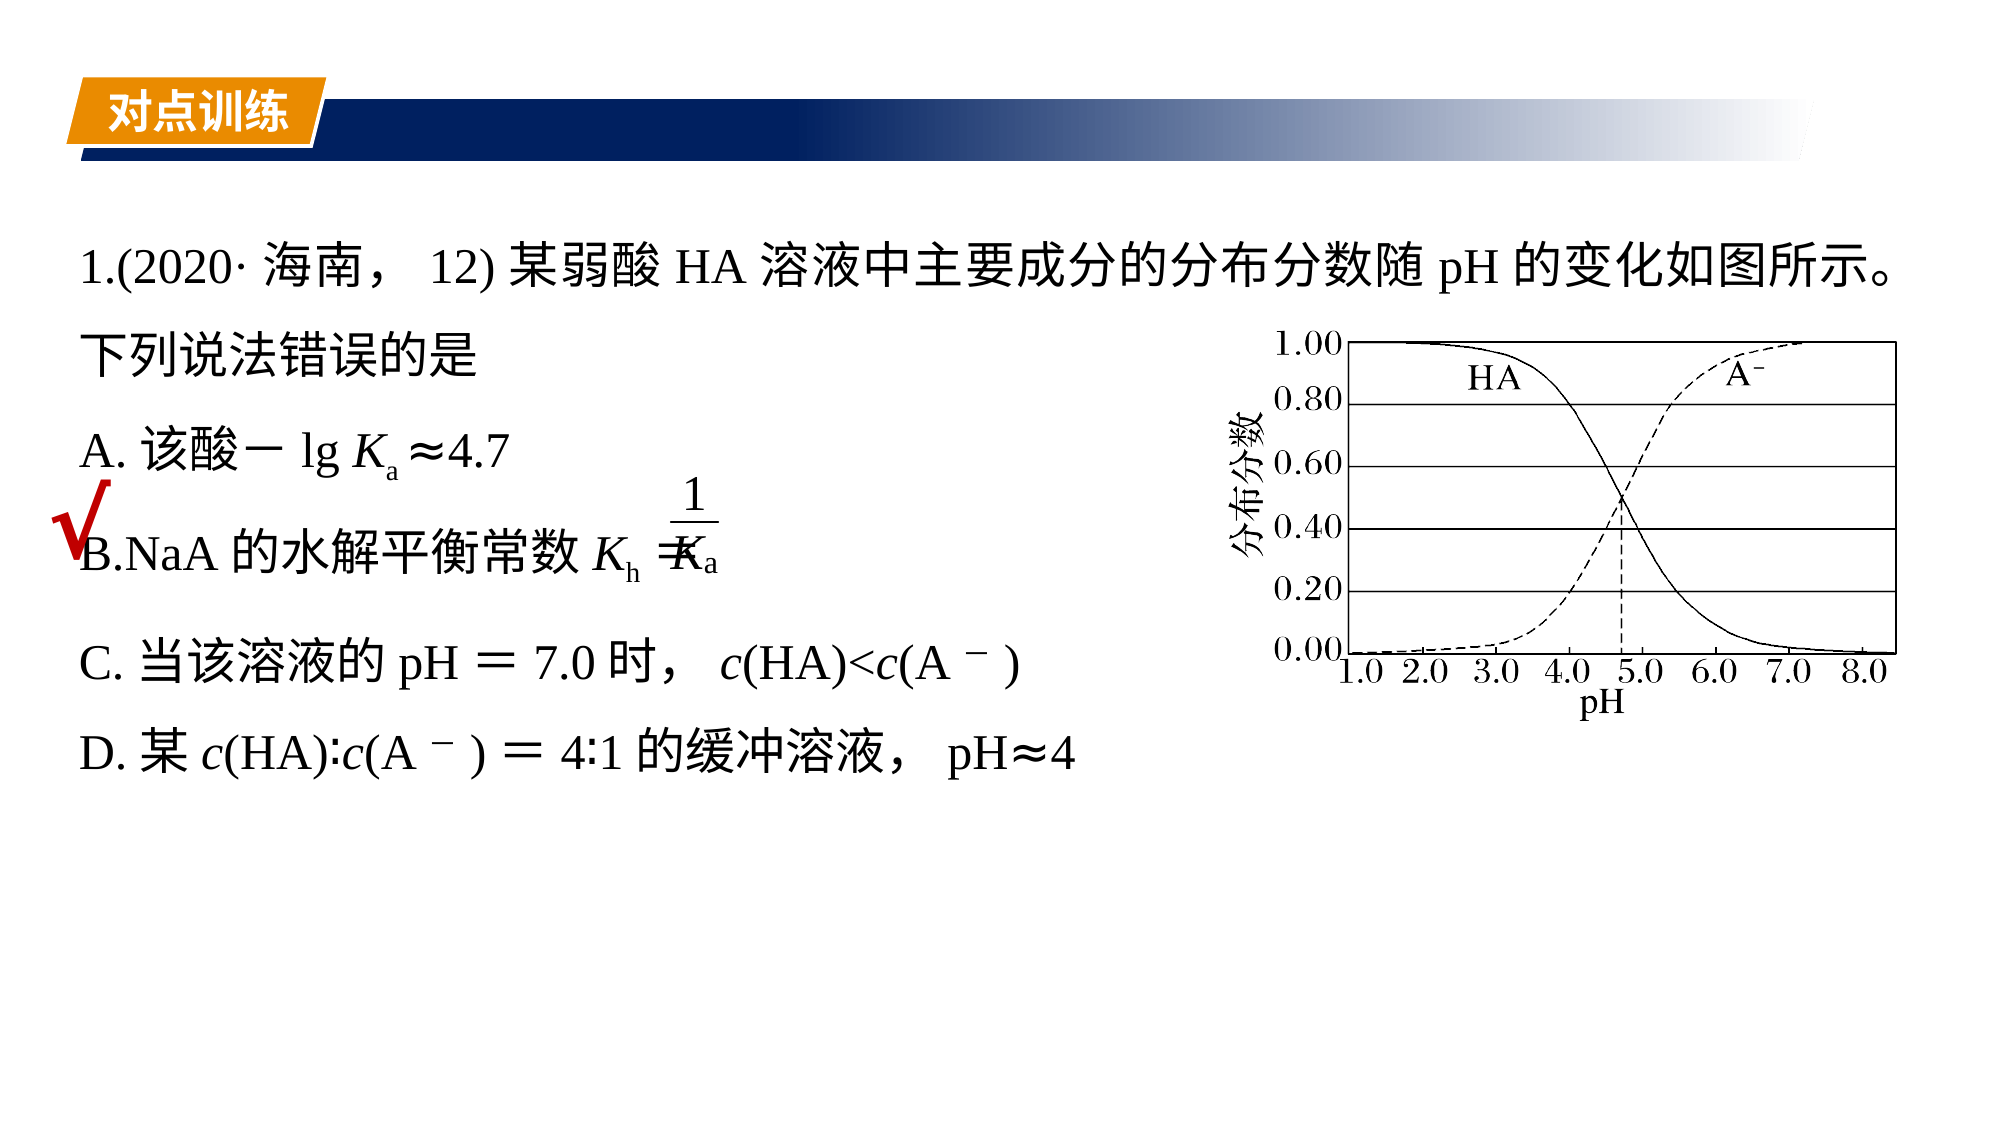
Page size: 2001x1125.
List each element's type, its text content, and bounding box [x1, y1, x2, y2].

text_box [63, 74, 1814, 161]
text_box √ [34, 457, 159, 585]
picture [1219, 323, 1906, 723]
text_box 1.(2020·海南，12)某弱酸HA溶液中主要成分的分布分数随pH的变化如图所示。下列说法错误的是 A.该酸－lg Ka ≈4.7 B.NaA的水解平衡常数Kh＝ C.当该溶液的pH＝7.0时，c(HA)<c(A－) D.某c(HA)∶c(A－)＝4∶1的缓冲溶液，pH≈4 [63, 196, 1936, 787]
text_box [645, 457, 760, 589]
